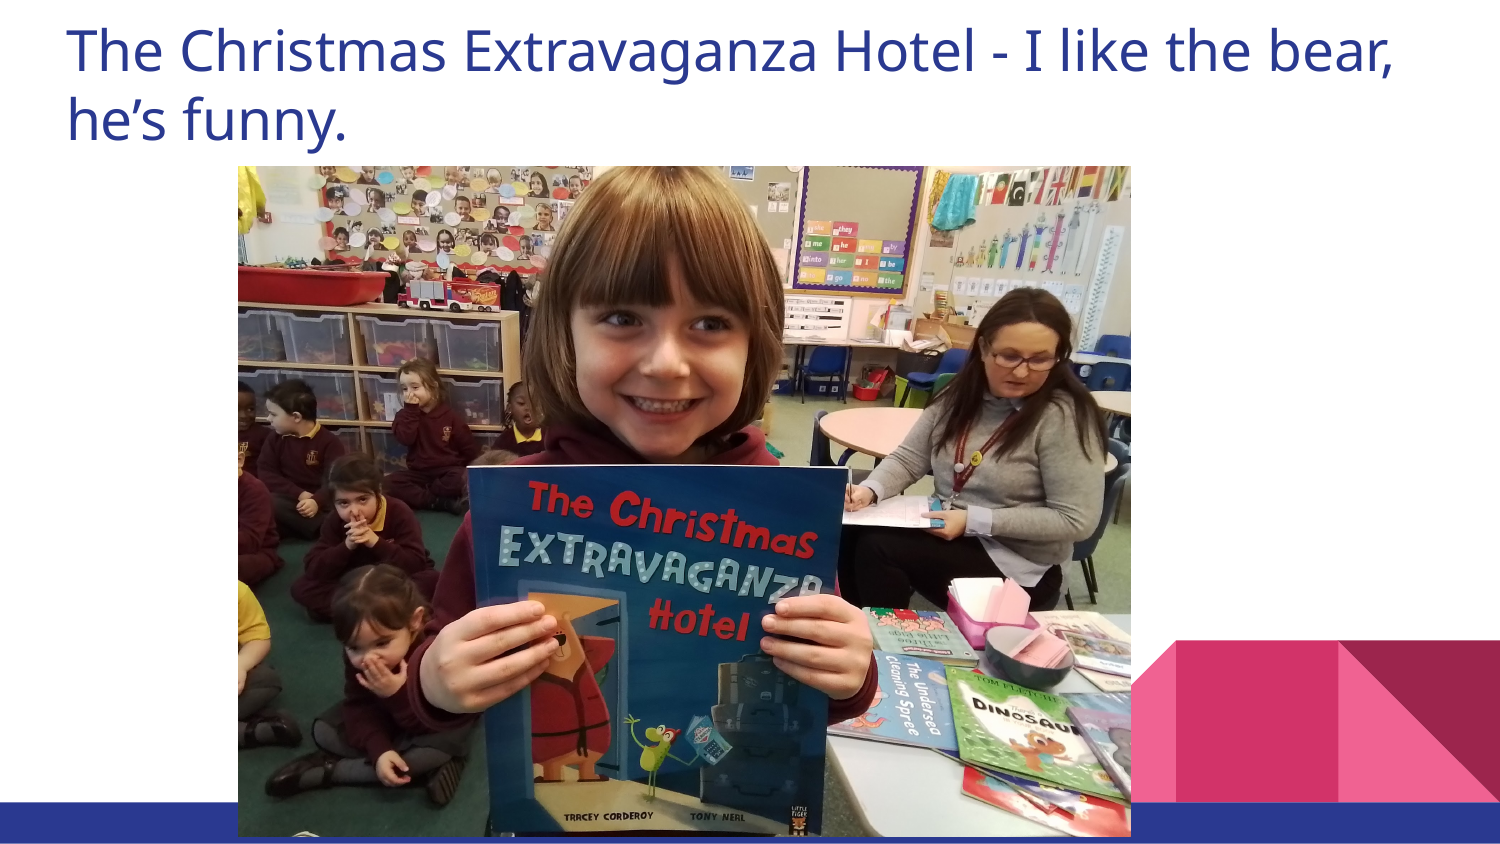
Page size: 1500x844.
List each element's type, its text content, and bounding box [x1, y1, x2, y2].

picture [237, 166, 1131, 837]
title The Christmas Extravaganza Hotel - I like the bear, he’s funny. [51, 0, 1449, 167]
